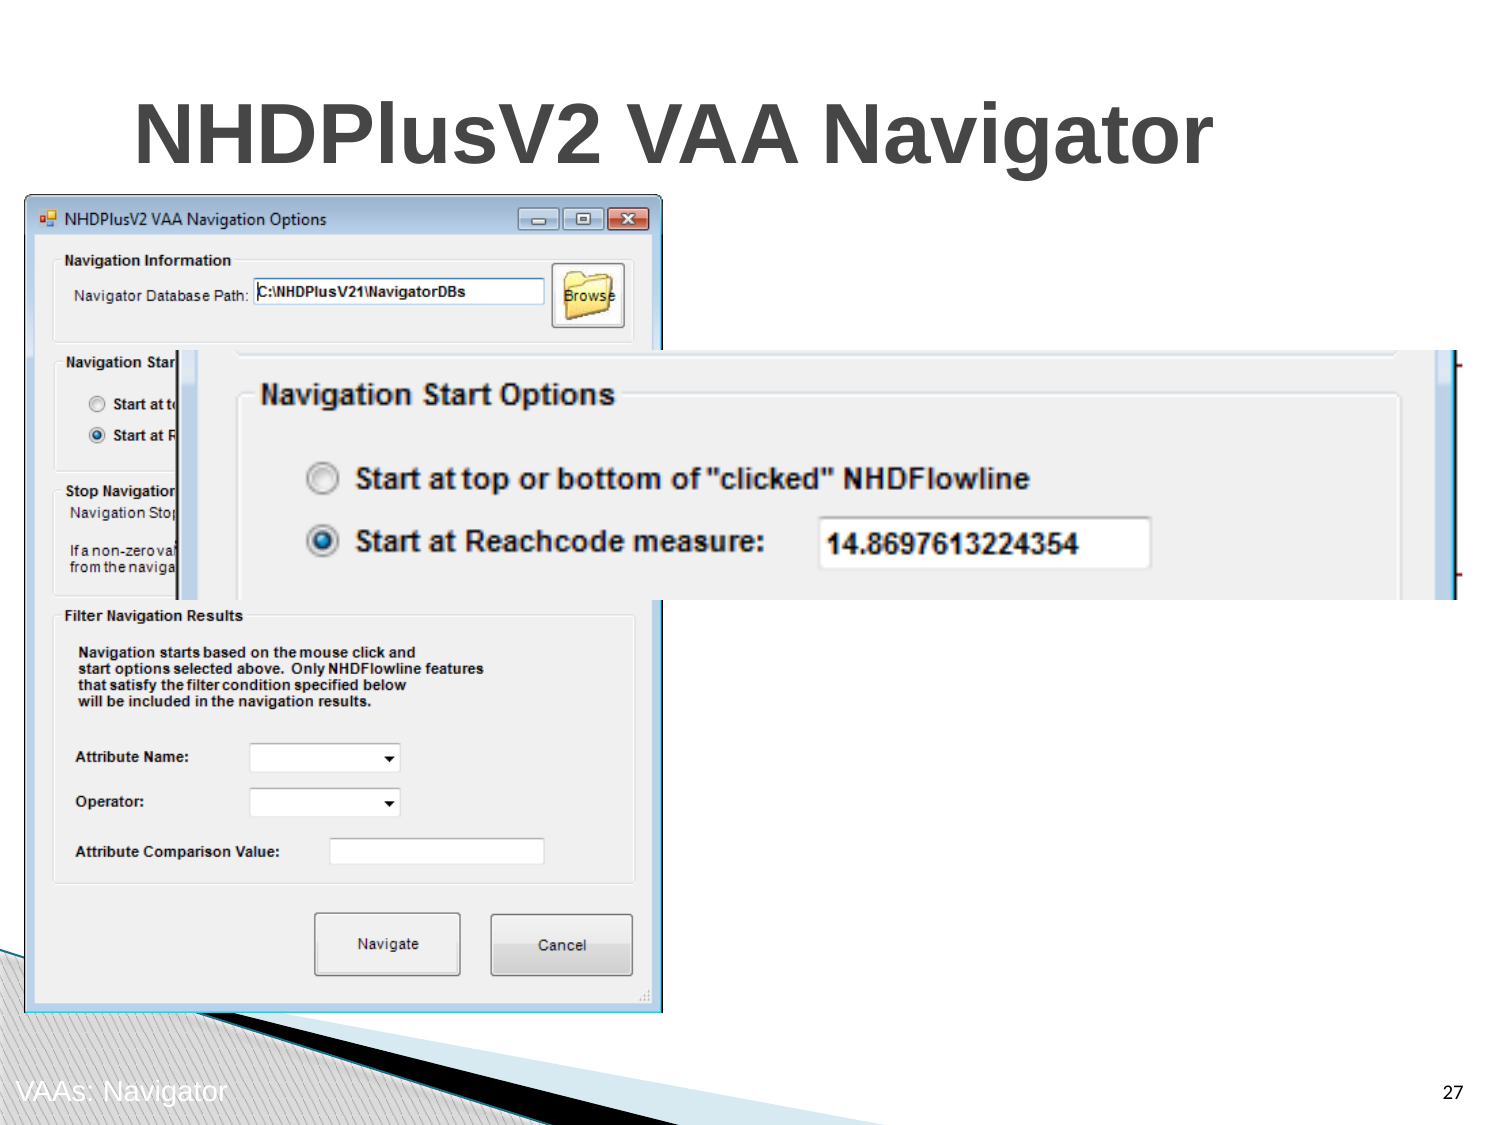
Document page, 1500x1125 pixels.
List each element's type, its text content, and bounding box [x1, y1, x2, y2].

picture [24, 194, 1463, 1013]
title NHDPlusV2 VAA Navigator [0, 62, 1350, 197]
text_box VAAs: Navigator [0, 1064, 244, 1115]
slide_number 26 [1418, 1051, 1479, 1112]
